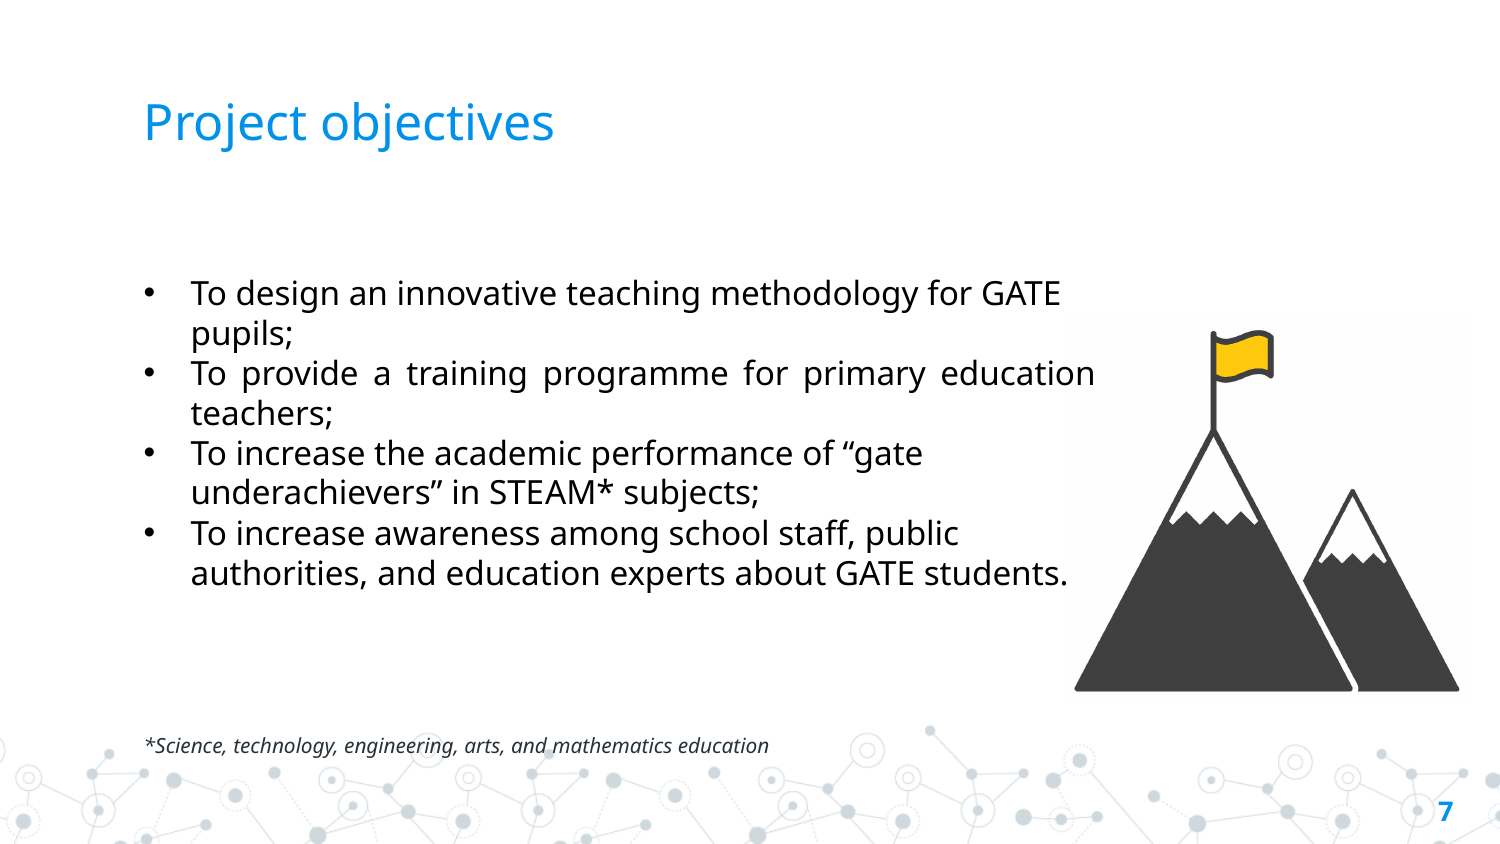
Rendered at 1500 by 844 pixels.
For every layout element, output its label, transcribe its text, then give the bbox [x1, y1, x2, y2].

text_box To design an innovative teaching methodology for GATE pupils; To provide a training programme for primary education teachers; To increase the academic performance of “gate underachievers” in STEAM* subjects; To increase awareness among school staff, public authorities, and education experts about GATE students. [128, 264, 1112, 599]
picture [0, 0, 1500, 844]
title Project objectives [128, 50, 1372, 166]
slide_number 7 [1378, 779, 1469, 844]
text_box *Science, technology, engineering, arts, and mathematics education [128, 724, 879, 765]
